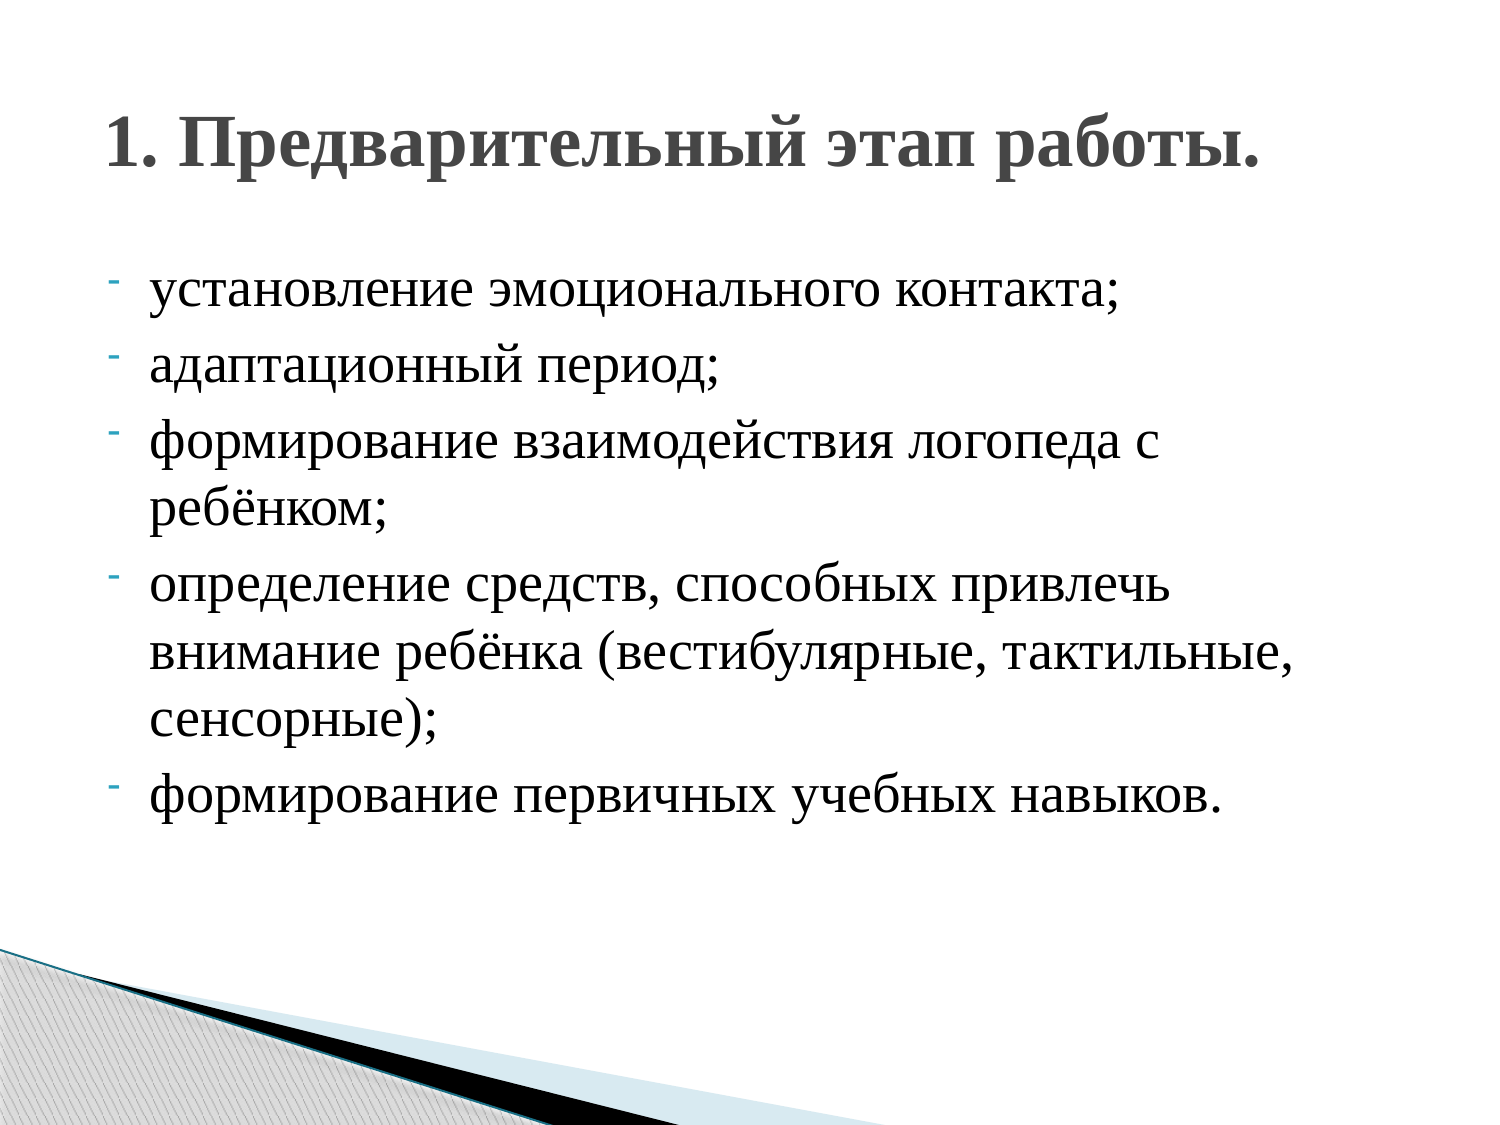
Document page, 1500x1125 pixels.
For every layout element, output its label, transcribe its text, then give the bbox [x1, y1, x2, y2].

list установление эмоционального контакта; адаптационный период; формирование взаимодействия логопеда с ребёнком; определение средств, способных привлечь внимание ребёнка (вестибулярные, тактильные, сенсорные); формирование первичных учебных навыков. [75, 243, 1425, 986]
title 1. Предварительный этап работы. [88, 42, 1439, 231]
